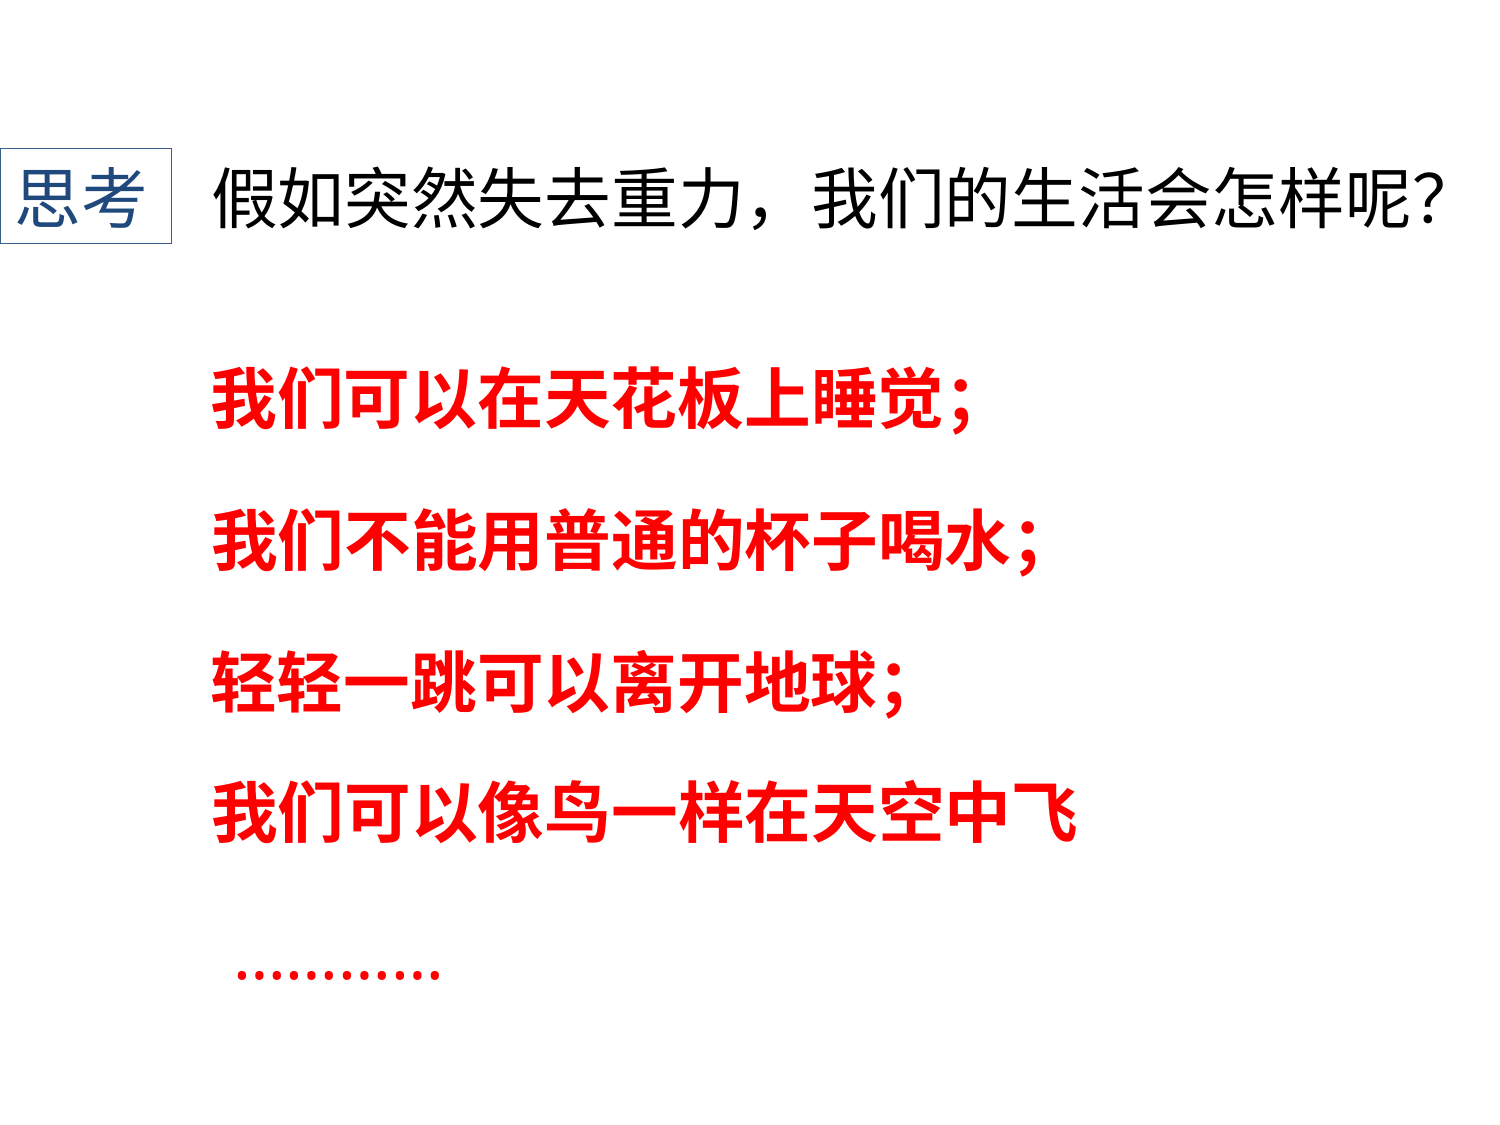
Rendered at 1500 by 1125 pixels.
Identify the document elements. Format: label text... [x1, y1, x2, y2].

text_box 轻轻一跳可以离开地球； [195, 633, 960, 728]
text_box 思考 [0, 148, 172, 244]
text_box 我们不能用普通的杯子喝水； [196, 491, 1094, 587]
text_box ………… [218, 905, 766, 1000]
text_box 我们可以在天花板上睡觉； [195, 349, 1027, 445]
text_box 我们可以像鸟一样在天空中飞 [196, 763, 1094, 858]
text_box 假如突然失去重力，我们的生活会怎样呢？ [196, 148, 1495, 244]
